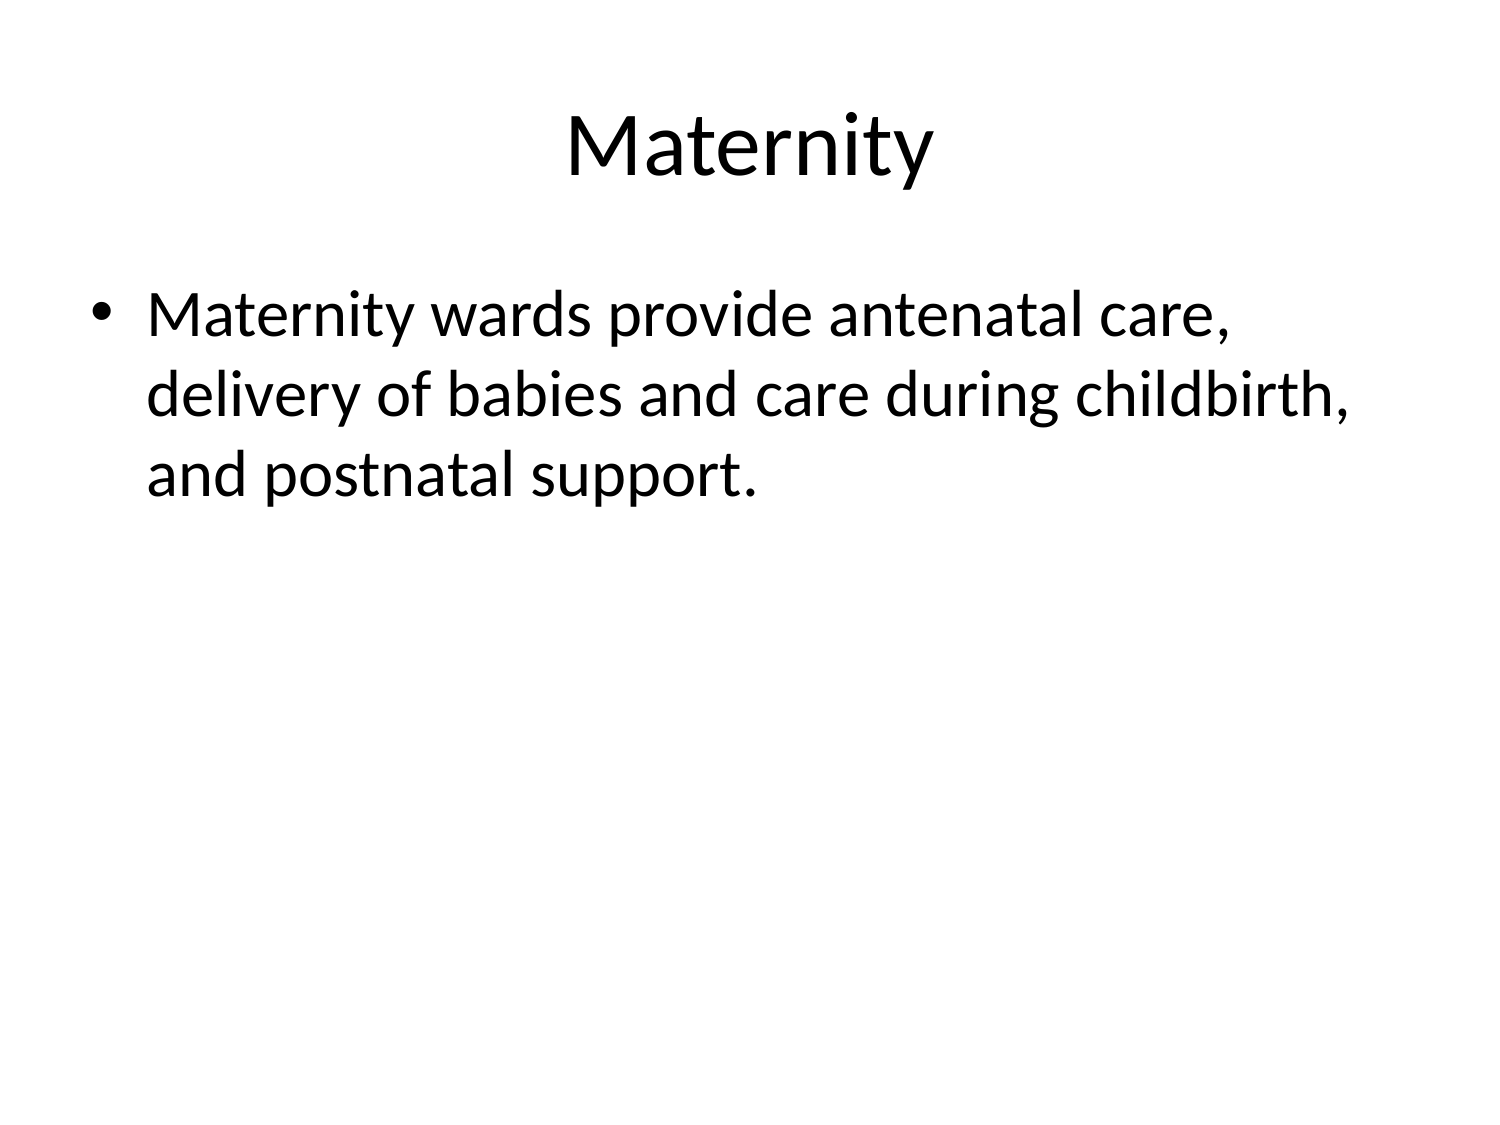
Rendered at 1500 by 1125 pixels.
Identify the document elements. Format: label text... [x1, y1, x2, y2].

title Maternity [75, 45, 1425, 233]
list Maternity wards provide antenatal care, delivery of babies and care during childbirth, and postnatal support. [75, 262, 1425, 1005]
